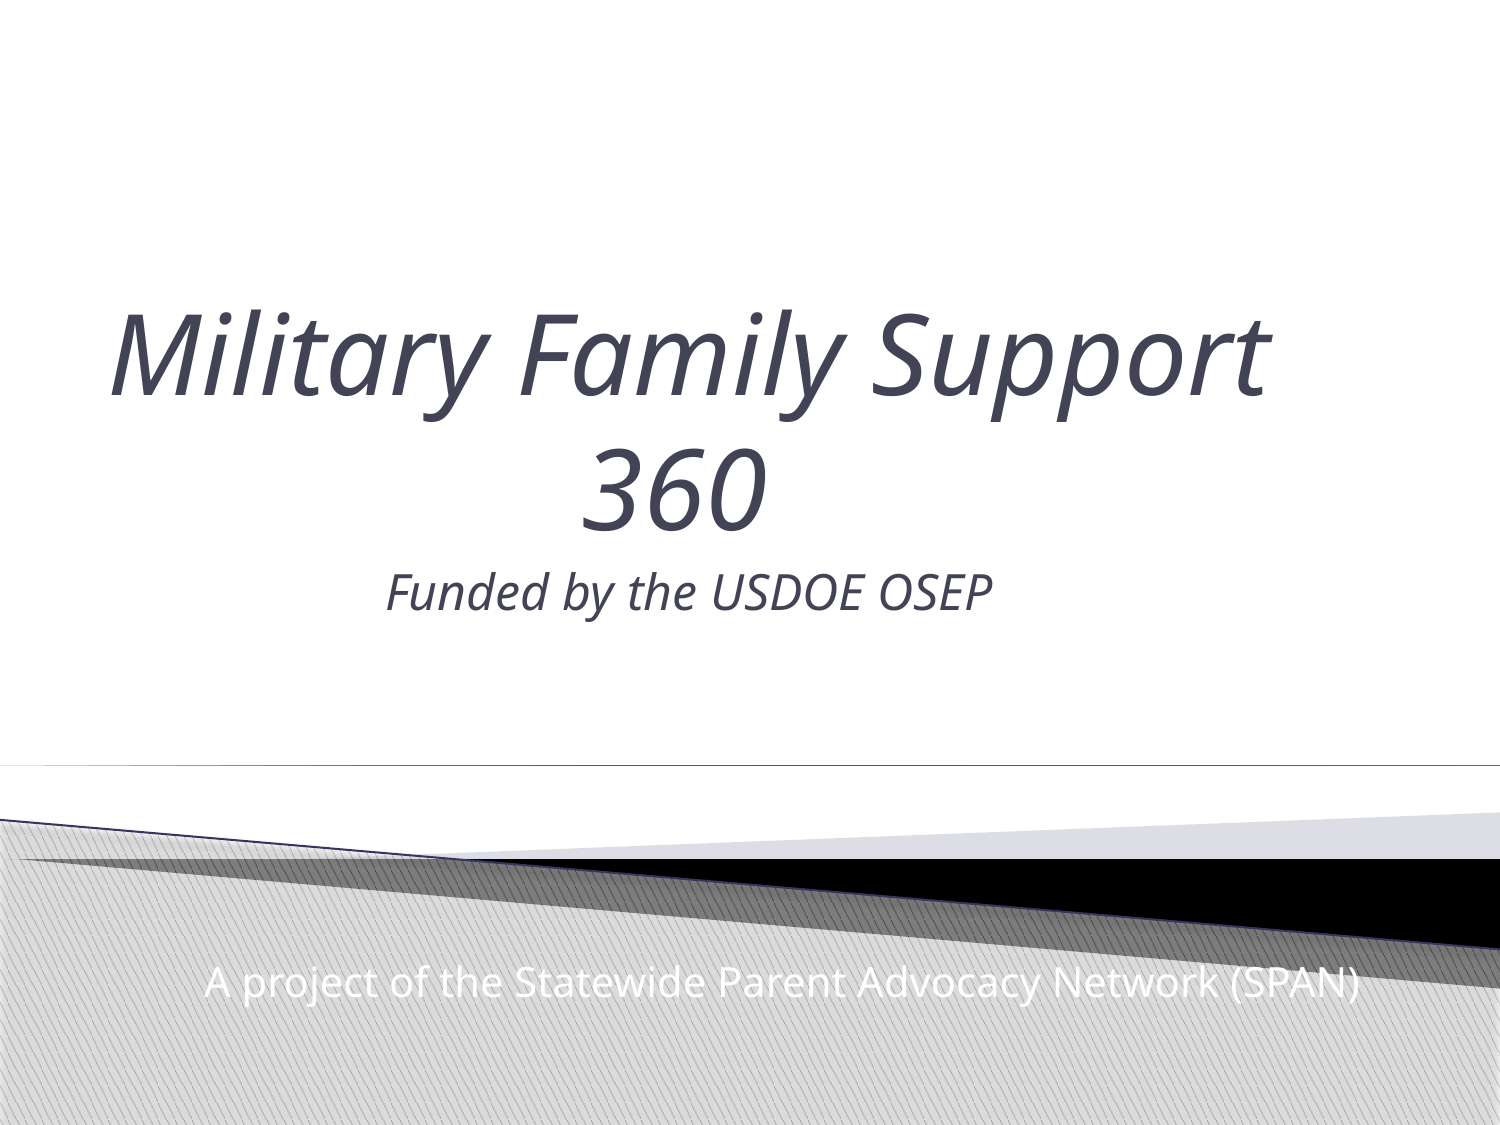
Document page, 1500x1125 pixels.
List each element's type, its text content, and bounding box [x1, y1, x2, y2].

picture [5, 859, 997, 908]
picture [1379, 941, 1500, 989]
text_box A project of the Statewide Parent Advocacy Network (SPAN) [108, 908, 1379, 1054]
subtitle Military Family Support 360 Funded by the USDOE OSEP [50, 275, 1339, 621]
